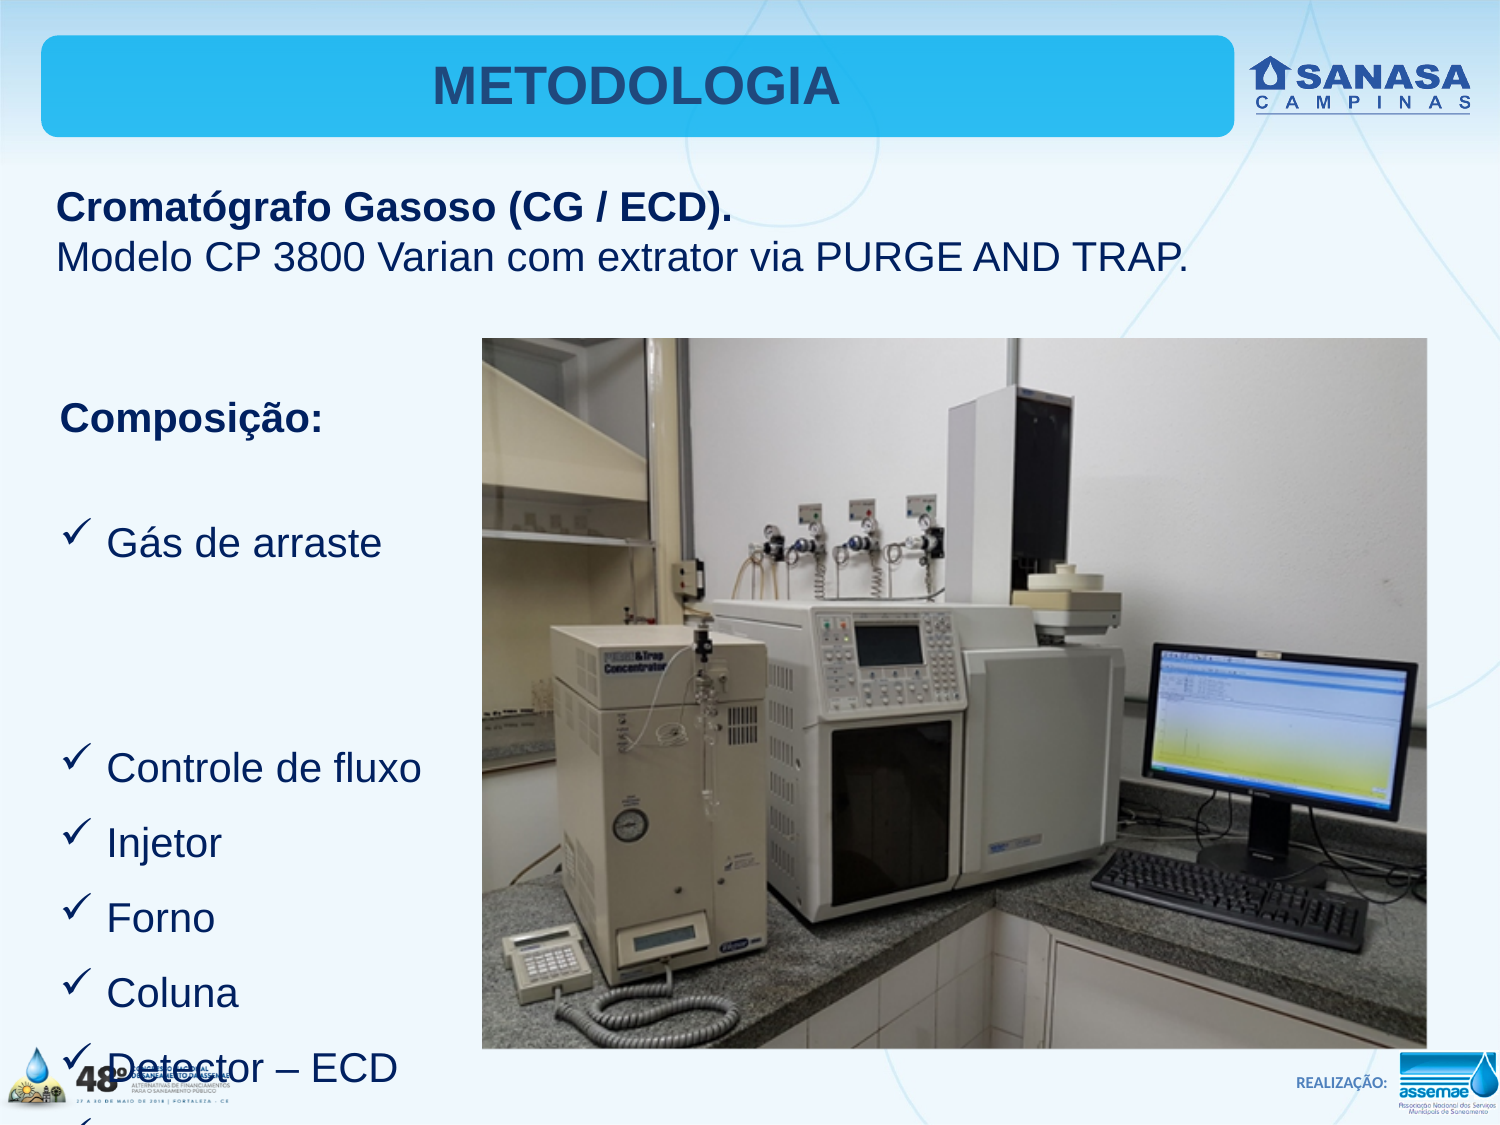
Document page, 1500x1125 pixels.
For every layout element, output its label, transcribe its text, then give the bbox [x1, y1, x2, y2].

text_box Cromatógrafo Gasoso (CG / ECD). Modelo CP 3800 Varian com extrator via PURGE AND TRAP. [41, 172, 1471, 288]
picture [0, 0, 1500, 1125]
text_box METODOLOGIA [41, 42, 1235, 123]
text_box Composição: Gás de arraste Controle de fluxo Injetor Forno Coluna Detector – ECD Sistema de dados [44, 338, 482, 1125]
